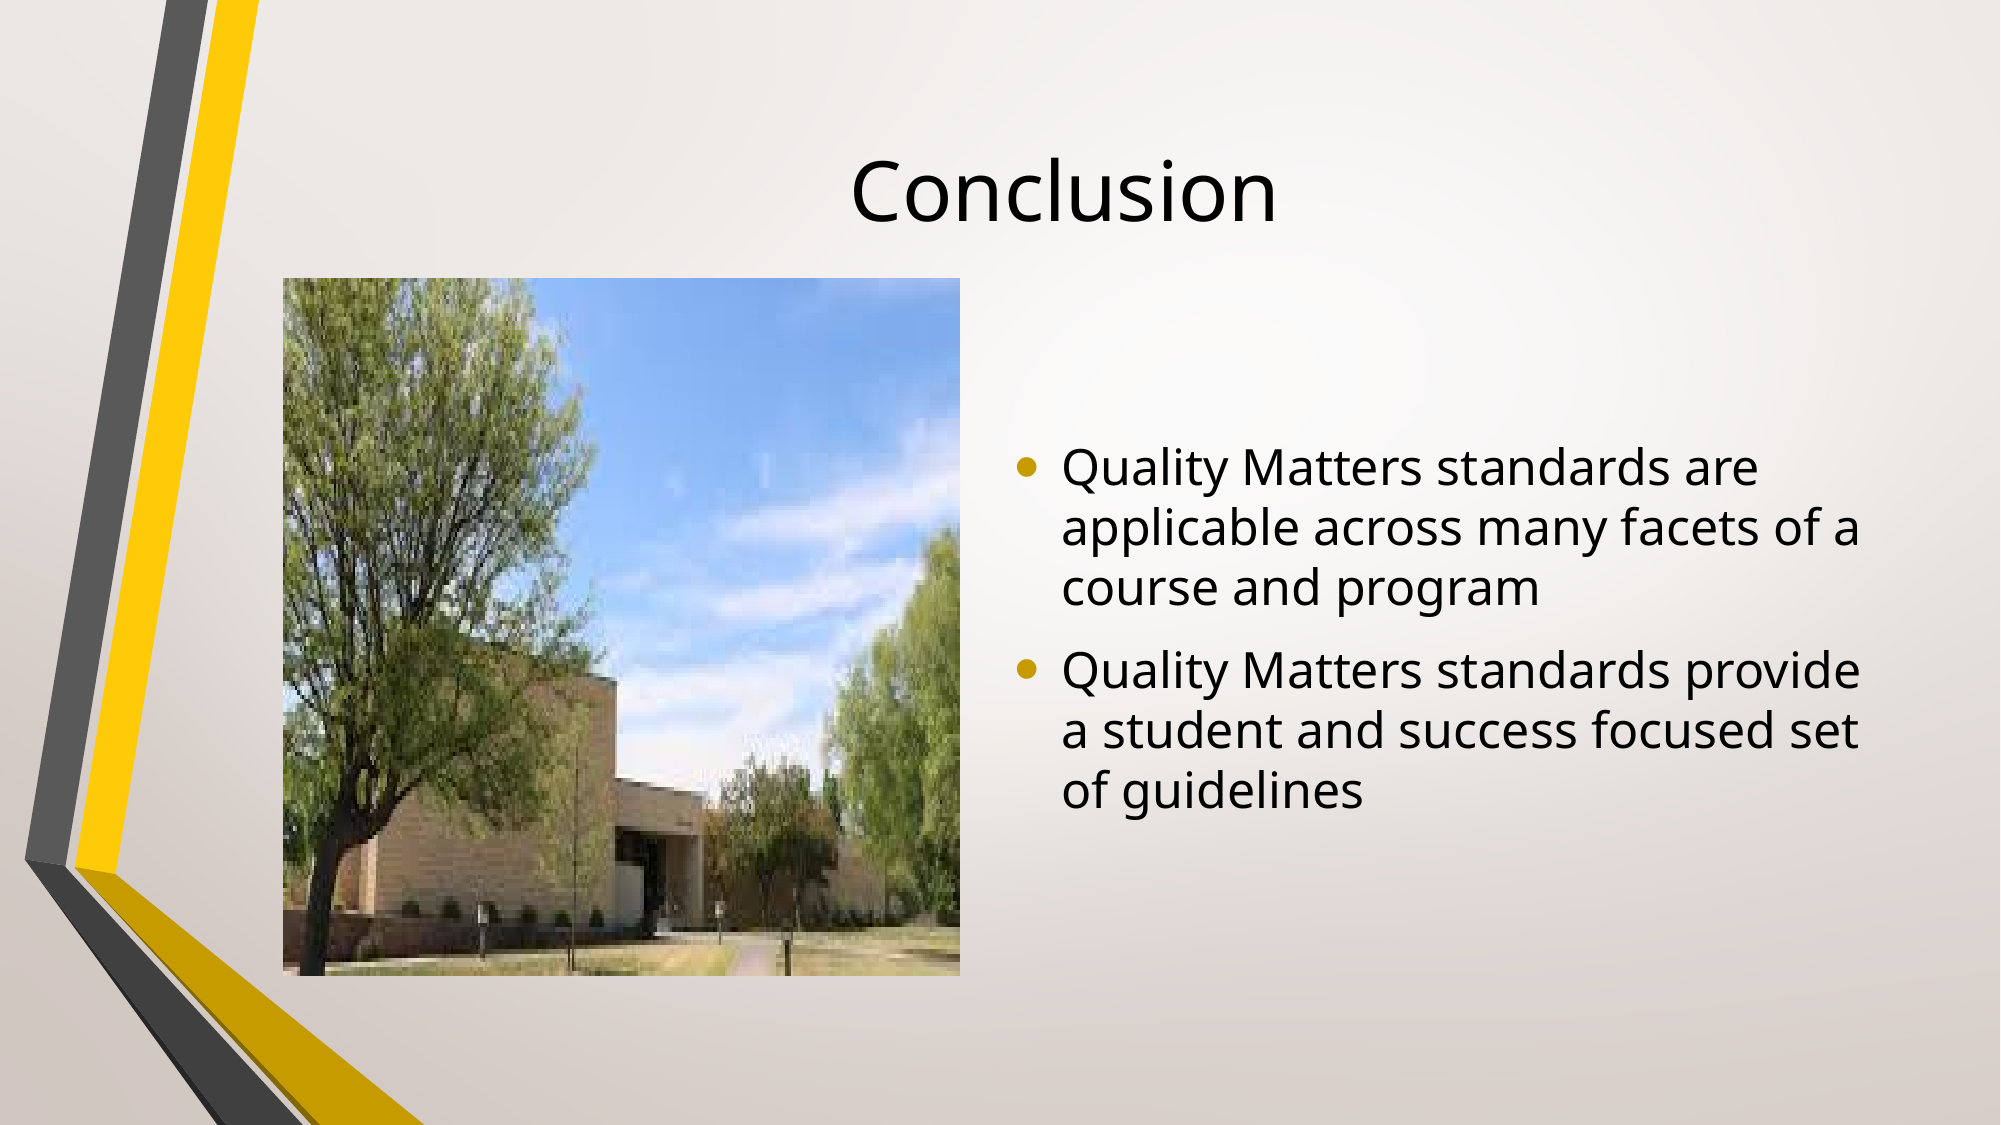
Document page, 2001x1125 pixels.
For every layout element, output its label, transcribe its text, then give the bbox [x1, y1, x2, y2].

list Quality Matters standards are applicable across many facets of a course and program Quality Matters standards provide a student and success focused set of guidelines [999, 370, 1887, 884]
title Conclusion [243, 44, 1887, 332]
picture [283, 278, 960, 976]
